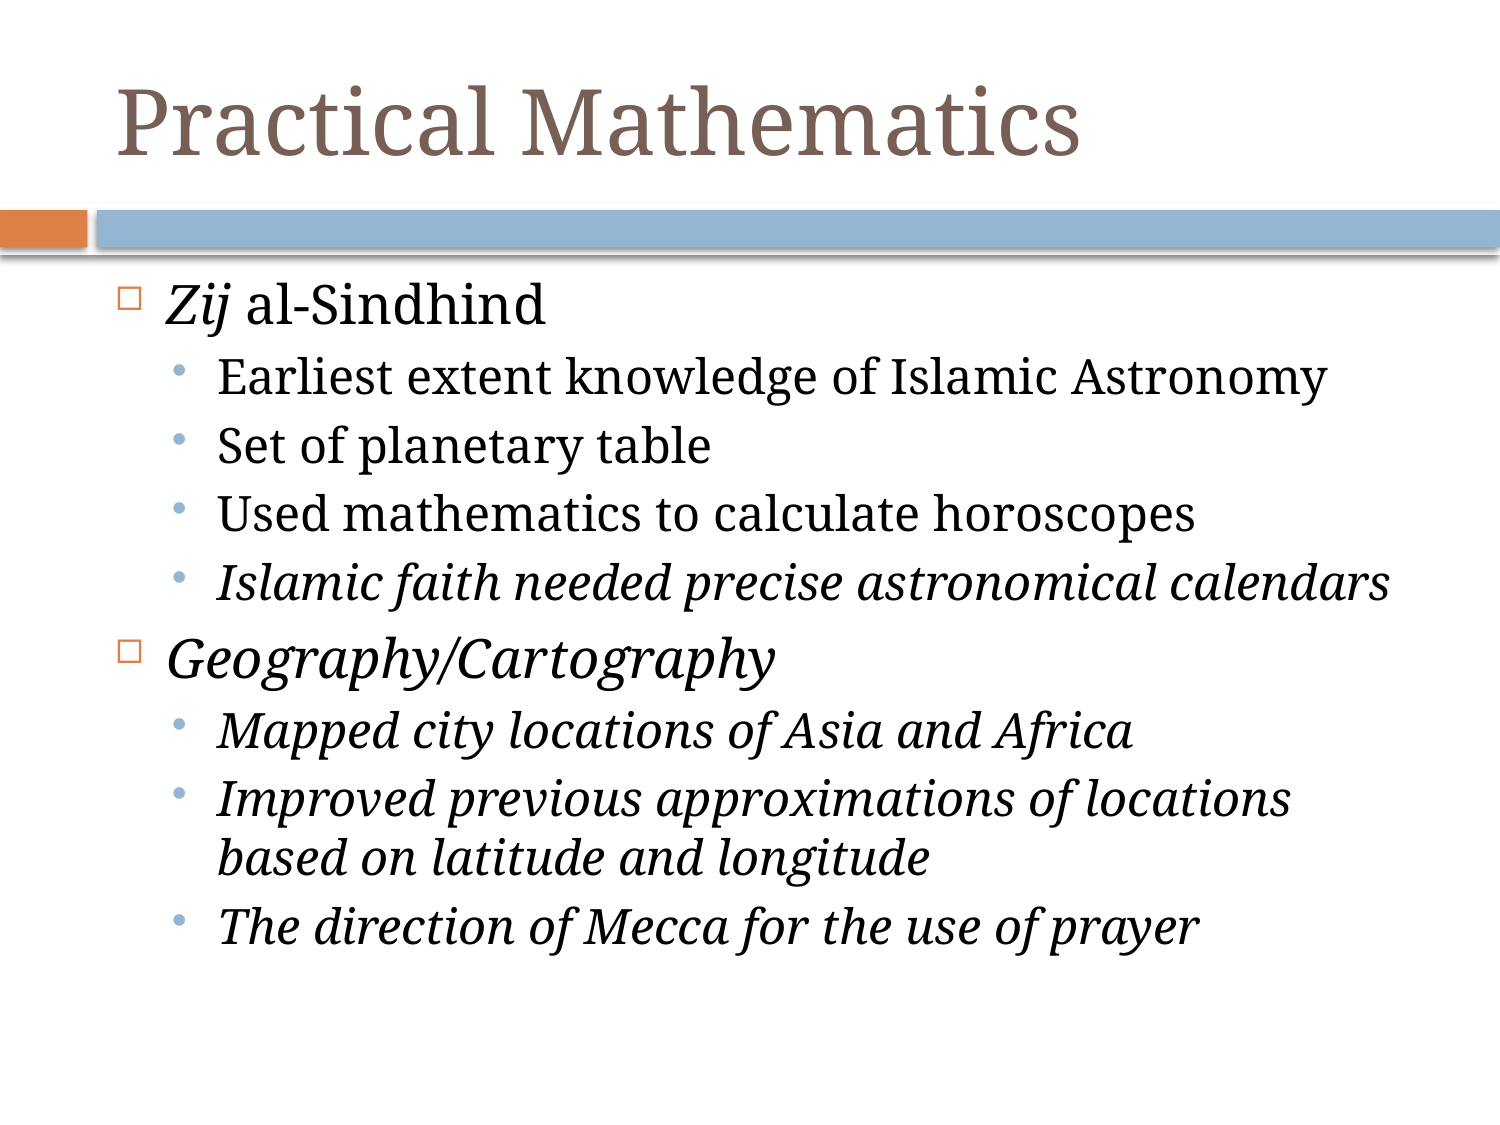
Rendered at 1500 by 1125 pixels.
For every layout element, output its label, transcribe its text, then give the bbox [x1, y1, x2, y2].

list Zij al-Sindhind Earliest extent knowledge of Islamic Astronomy Set of planetary table Used mathematics to calculate horoscopes Islamic faith needed precise astronomical calendars Geography/Cartography Mapped city locations of Asia and Africa Improved previous approximations of locations based on latitude and longitude The direction of Mecca for the use of prayer [100, 262, 1438, 1000]
title Practical Mathematics [100, 37, 1438, 200]
